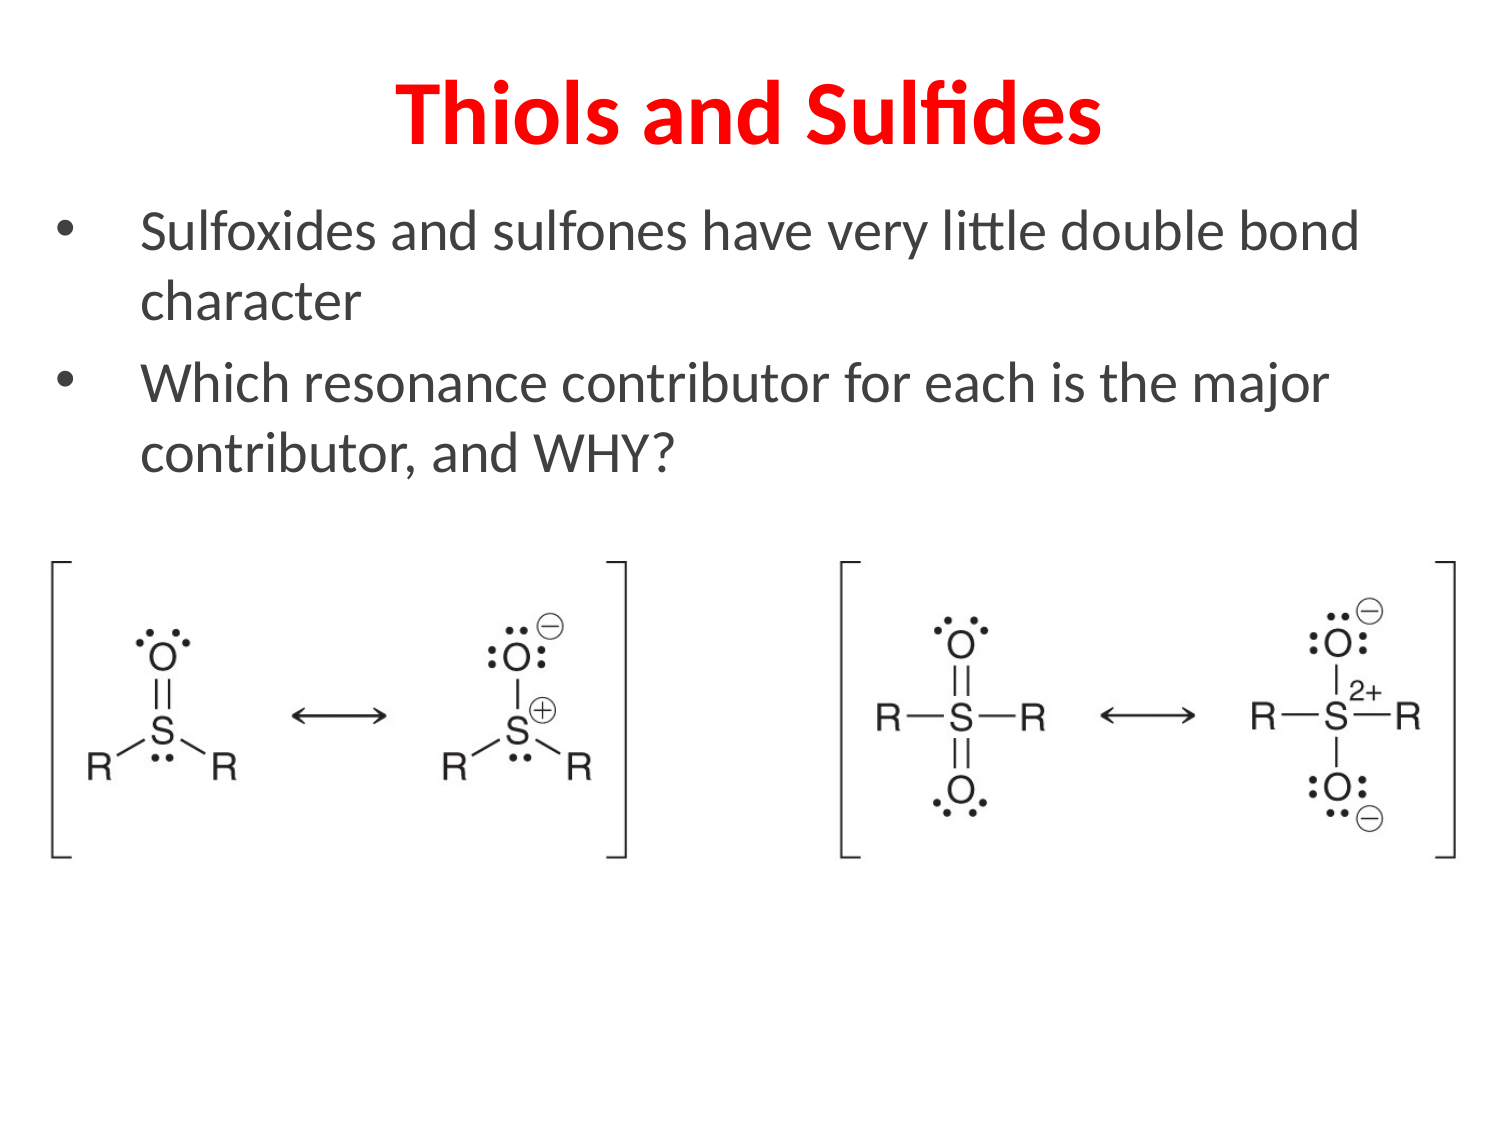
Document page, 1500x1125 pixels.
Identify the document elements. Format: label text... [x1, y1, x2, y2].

title Thiols and Sulfides [0, 31, 1500, 185]
list Sulfoxides and sulfones have very little double bond character Which resonance contributor for each is the major contributor, and WHY? [40, 184, 1467, 1043]
picture [37, 560, 1463, 872]
